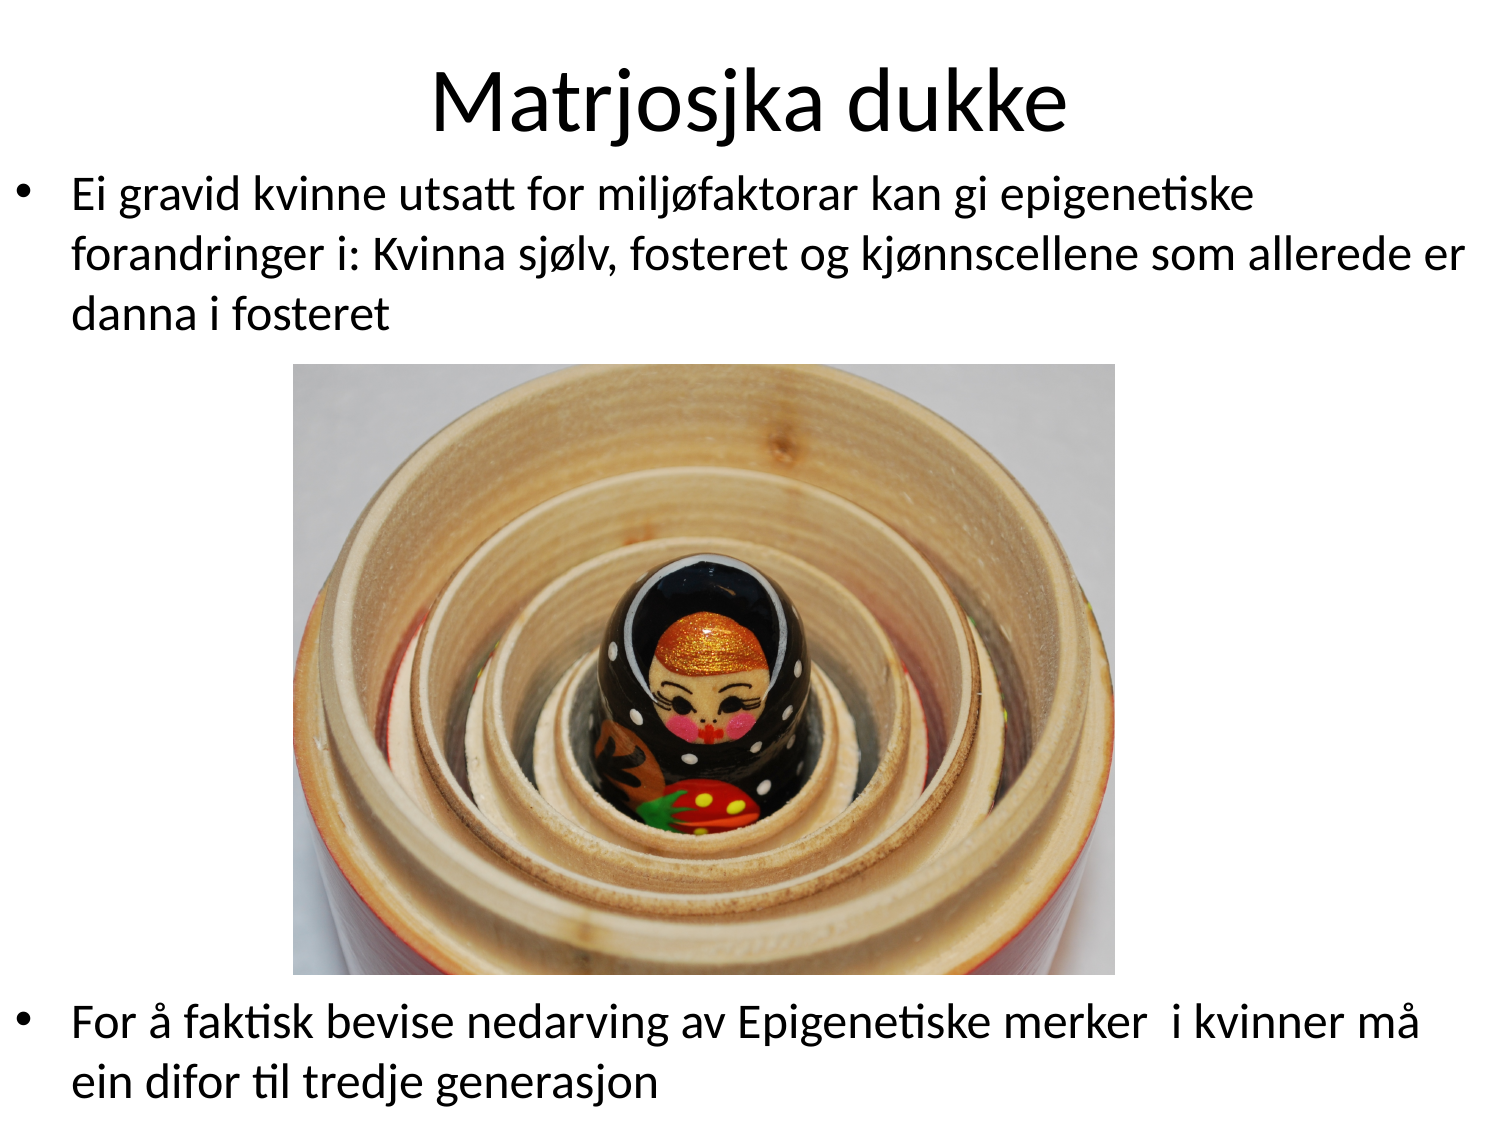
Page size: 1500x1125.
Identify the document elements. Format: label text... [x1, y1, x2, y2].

title Matrjosjka dukke [75, 1, 1425, 152]
text_box For å faktisk bevise nedarving av Epigenetiske merker i kvinner må ein difor til tredje generasjon [0, 980, 1500, 1116]
picture [293, 364, 1115, 975]
text_box Ei gravid kvinne utsatt for miljøfaktorar kan gi epigenetiske forandringer i: Kvinna sjølv, fosteret og kjønnscellene som allerede er danna i fosteret [0, 152, 1500, 348]
